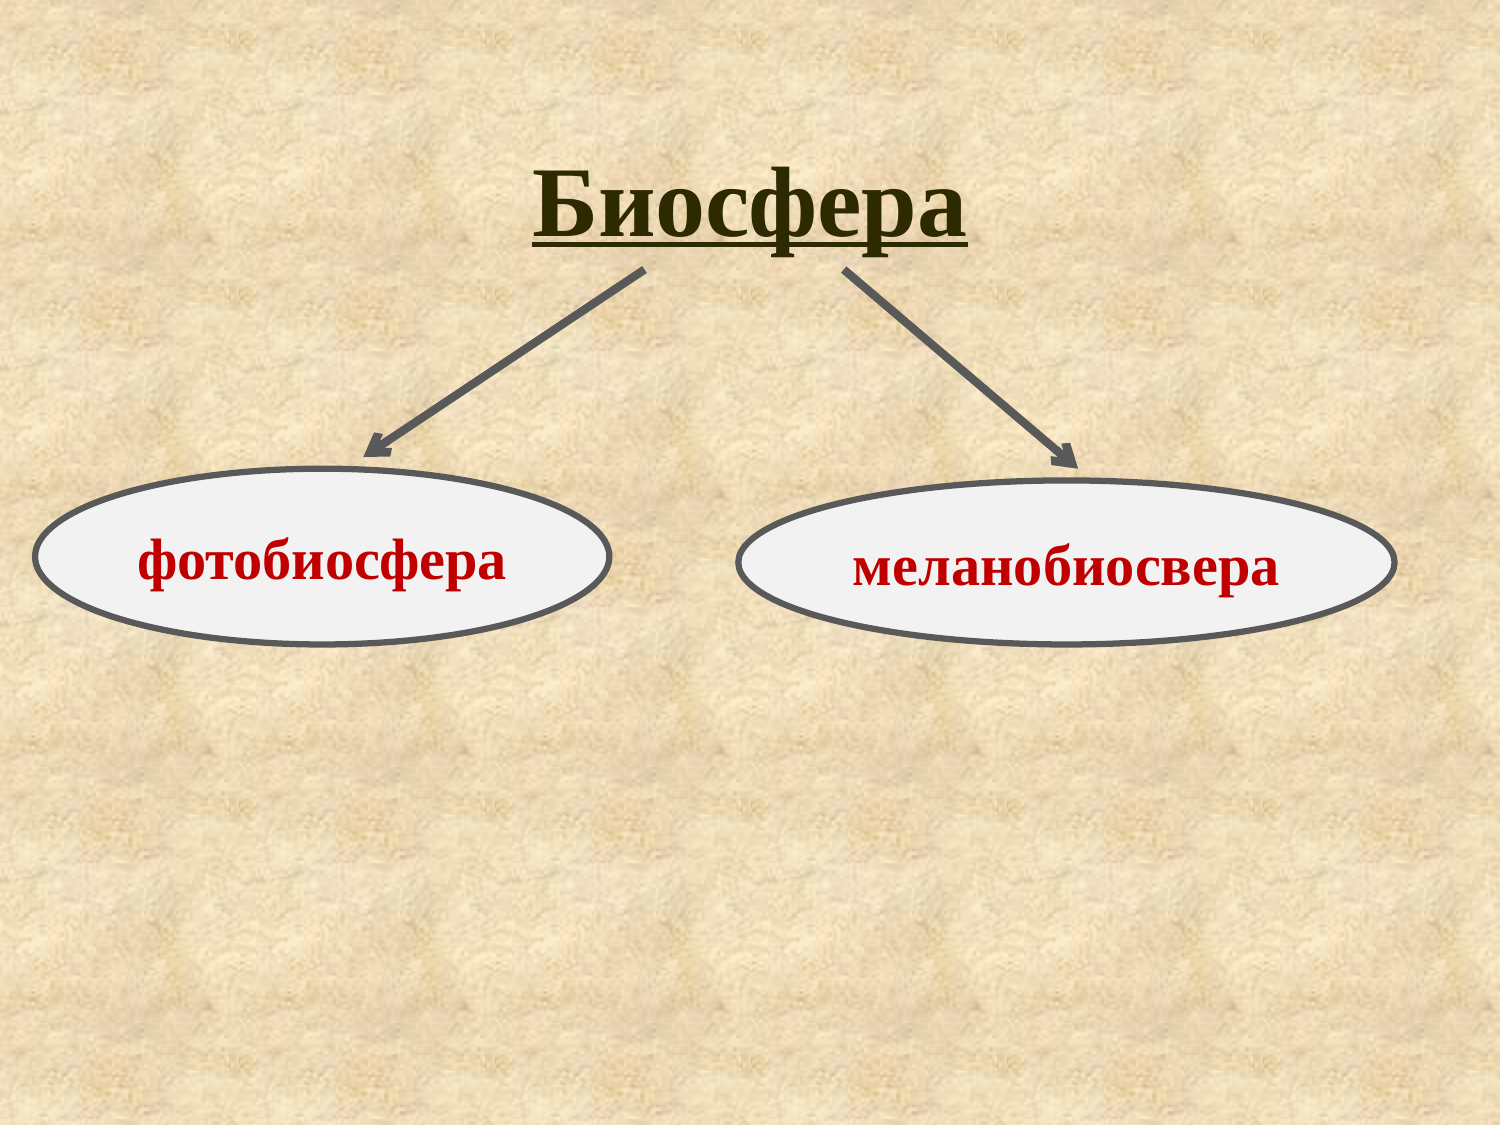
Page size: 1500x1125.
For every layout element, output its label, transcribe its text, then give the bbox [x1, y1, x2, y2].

text_box фотобиосфера [31, 465, 613, 648]
list Биосфера [75, 128, 1425, 1000]
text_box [845, 271, 1078, 467]
picture [0, 0, 1500, 1125]
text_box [365, 271, 643, 456]
text_box меланобиосвера [735, 477, 1398, 648]
